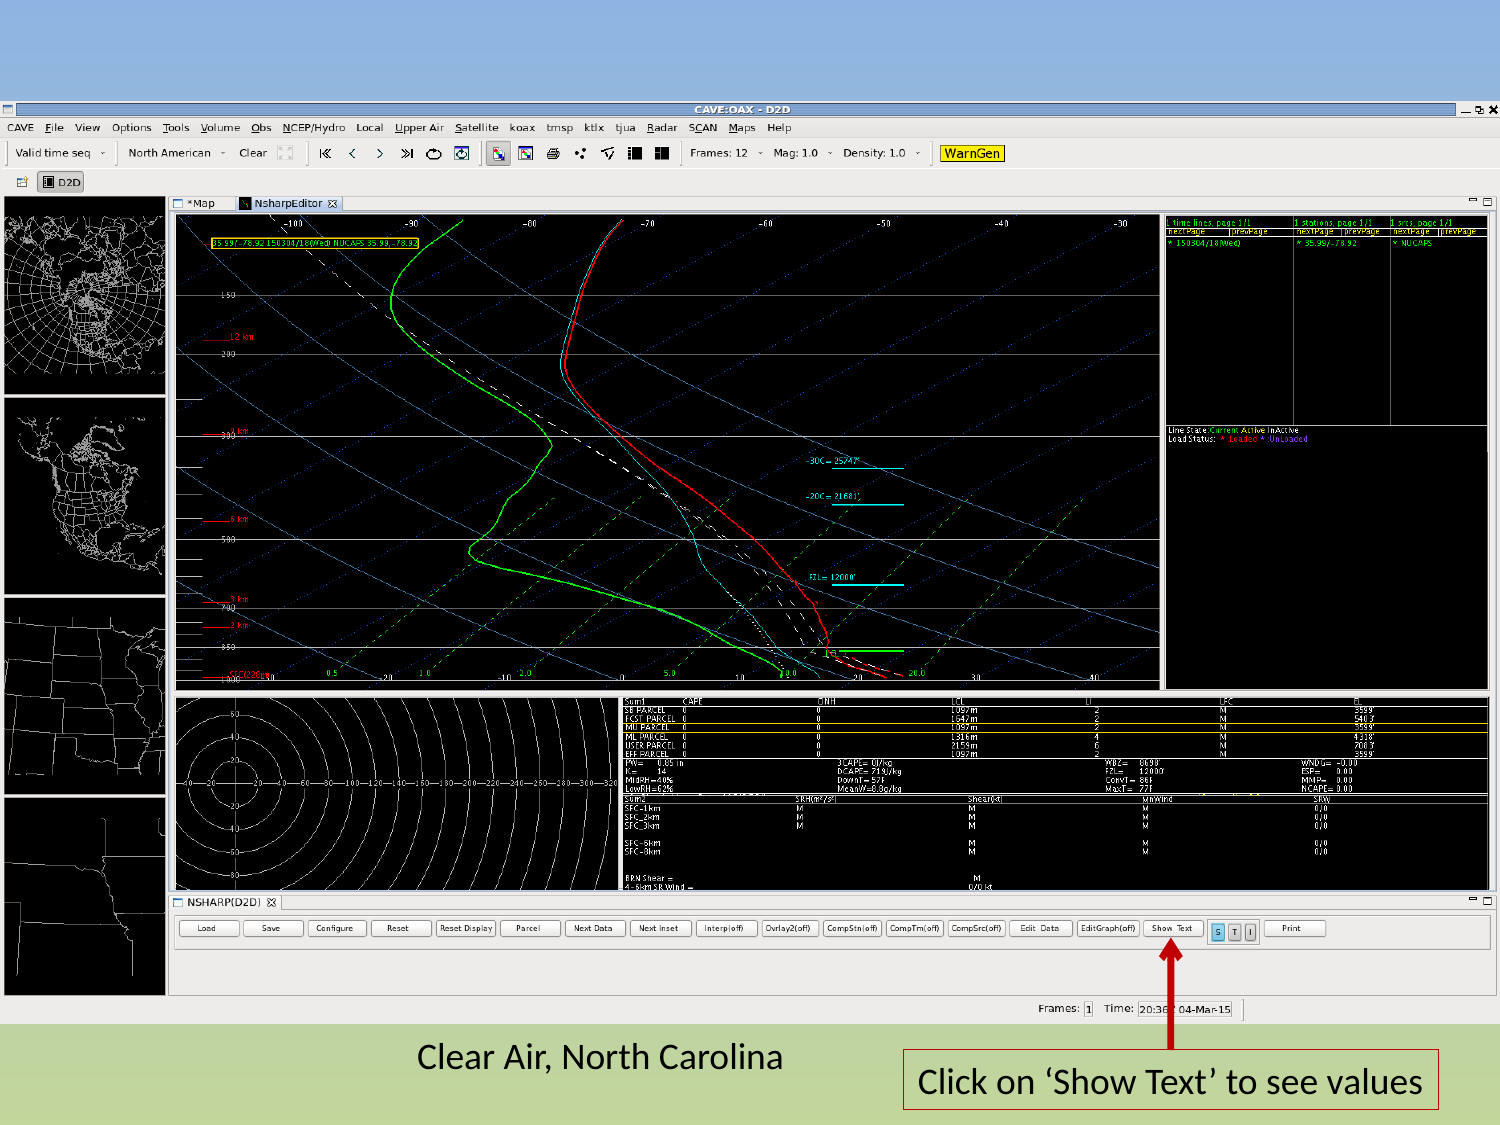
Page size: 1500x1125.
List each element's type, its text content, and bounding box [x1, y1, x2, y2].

picture [0, 101, 1500, 1024]
text_box Click on ‘Show Text’ to see values [903, 1049, 1439, 1110]
text_box Clear Air, North Carolina [402, 1032, 800, 1085]
